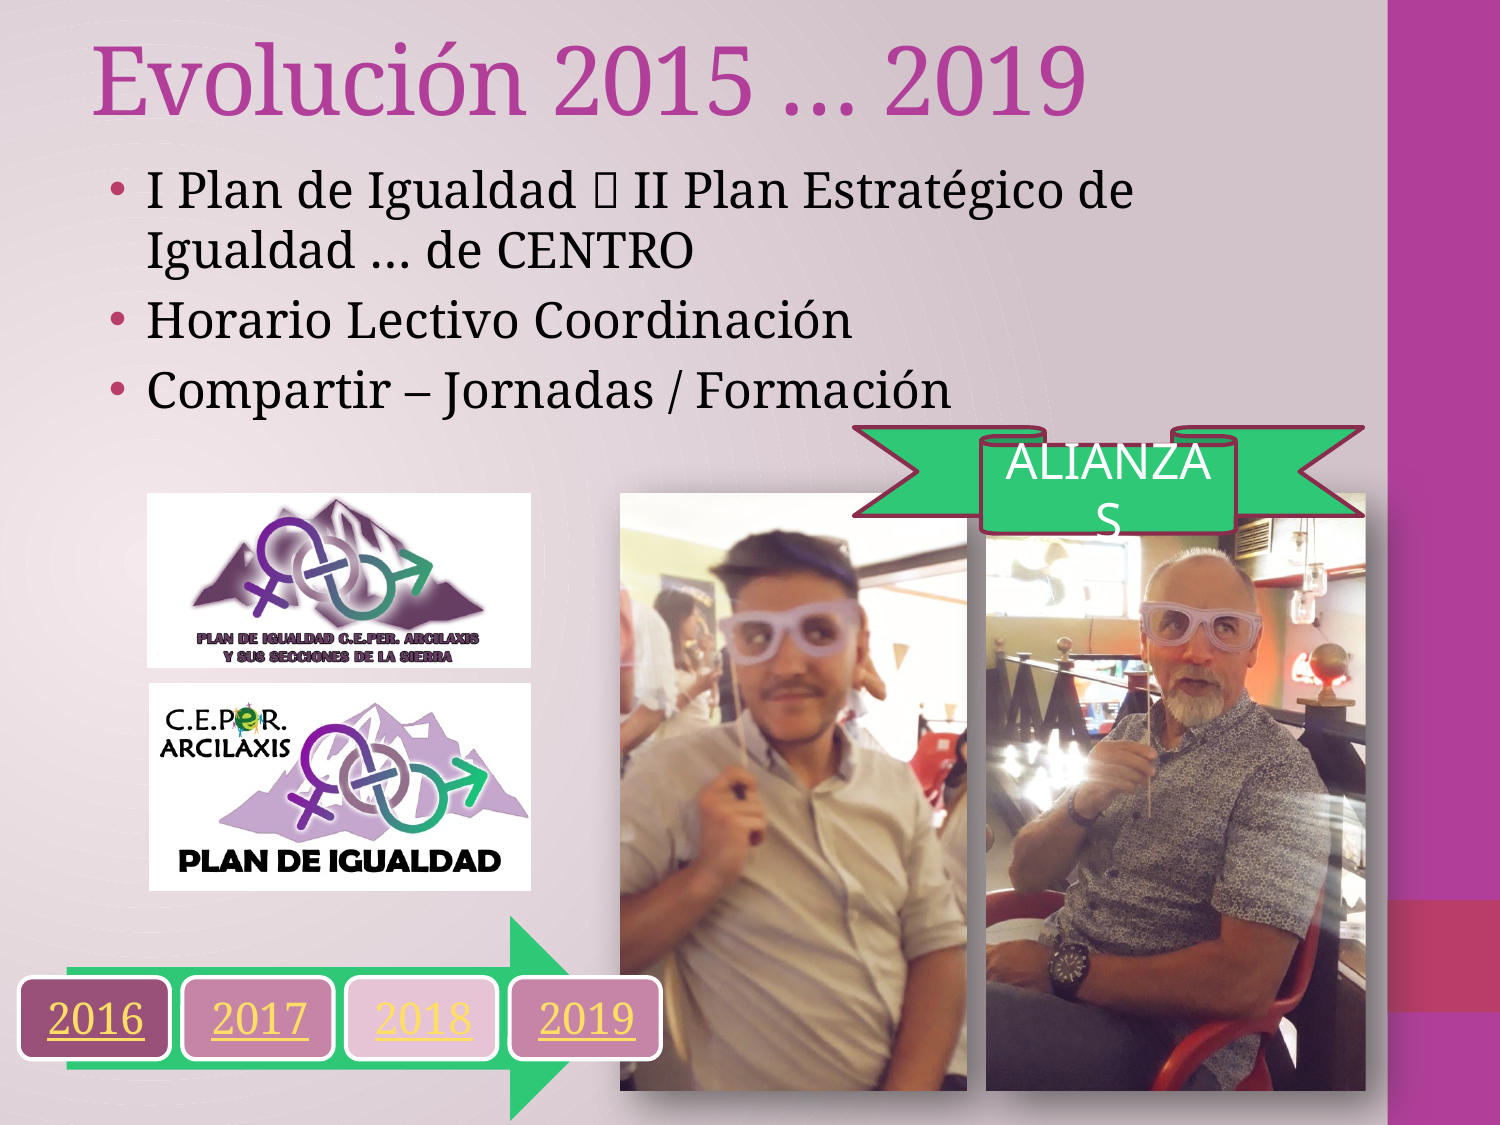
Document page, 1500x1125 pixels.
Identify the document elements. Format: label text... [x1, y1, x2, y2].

picture [148, 682, 531, 891]
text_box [18, 915, 662, 1122]
title Evolución 2015 … 2019 [75, 0, 1325, 150]
picture [985, 492, 1367, 1092]
text_box ALIANZAS [851, 425, 1366, 534]
list I Plan de Igualdad  II Plan Estratégico de Igualdad … de CENTRO Horario Lectivo Coordinación Compartir – Jornadas / Formación [75, 150, 1325, 908]
picture [619, 492, 968, 1092]
picture [147, 492, 531, 669]
